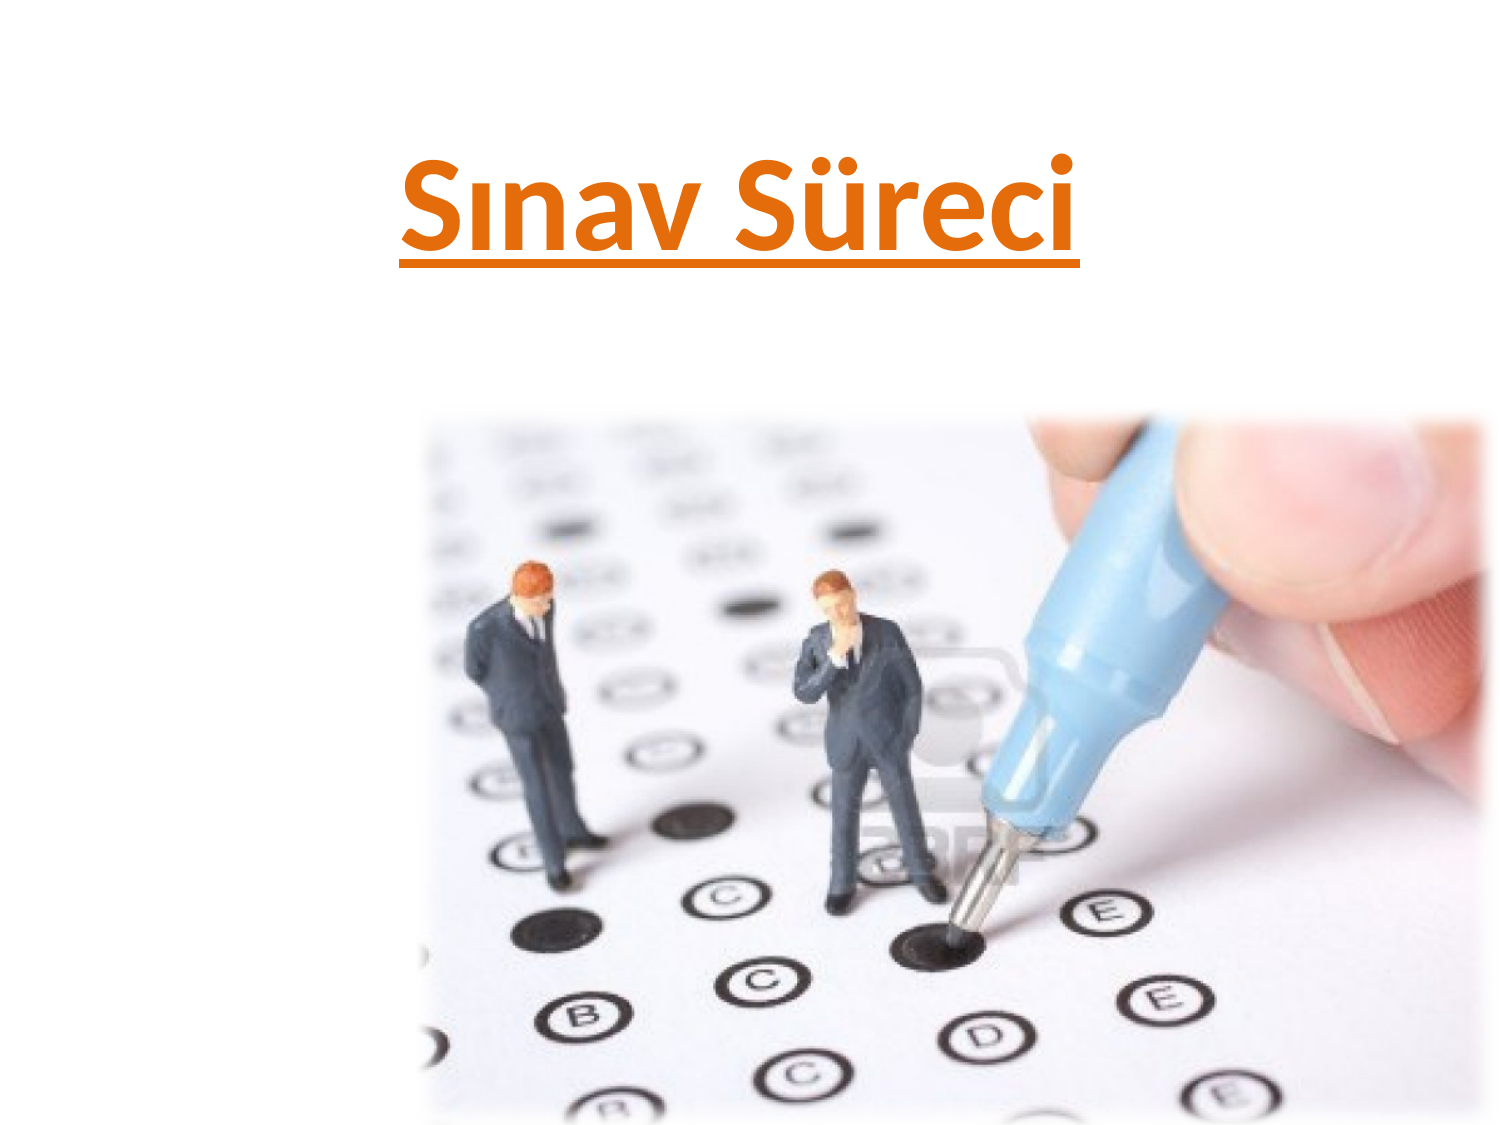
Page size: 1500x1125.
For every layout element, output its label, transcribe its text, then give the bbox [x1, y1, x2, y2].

title Sınav Süreci [64, 101, 1415, 290]
picture [414, 405, 1499, 1125]
